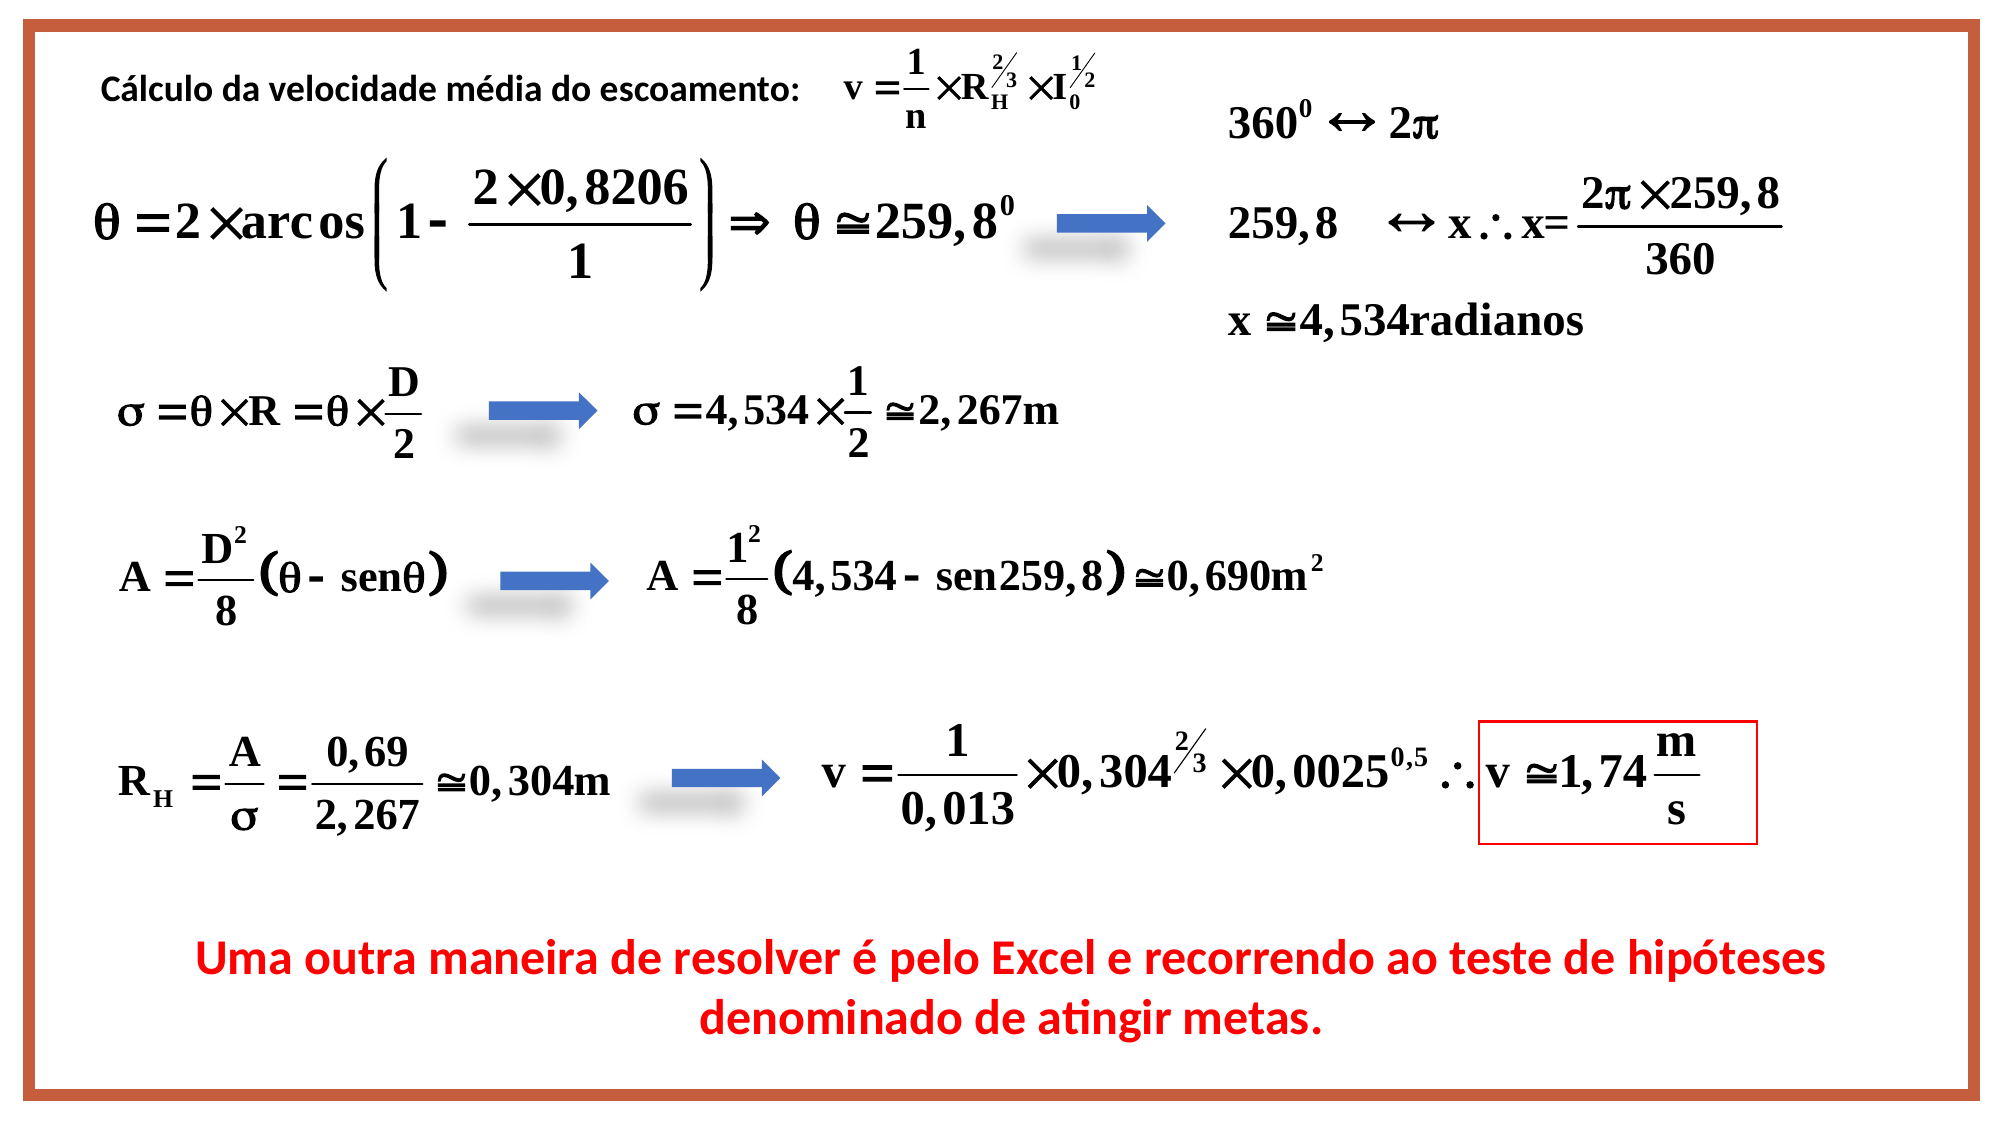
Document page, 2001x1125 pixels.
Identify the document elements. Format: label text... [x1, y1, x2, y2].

text_box Uma outra maneira de resolver é pelo Excel e recorrendo ao teste de hipóteses denominado de atingir metas. [111, 917, 1912, 1052]
text_box [28, 25, 1975, 1096]
text_box Cálculo da velocidade média do escoamento: [86, 56, 836, 117]
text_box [836, 35, 1102, 138]
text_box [111, 352, 430, 470]
text_box [670, 757, 782, 799]
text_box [86, 147, 1023, 300]
text_box [1055, 202, 1167, 245]
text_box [812, 706, 1712, 845]
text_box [1220, 86, 1792, 353]
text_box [111, 514, 452, 637]
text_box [111, 721, 619, 848]
text_box [487, 389, 599, 432]
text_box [639, 513, 1332, 636]
text_box [499, 560, 611, 602]
text_box [1712, 720, 1758, 845]
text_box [626, 350, 1067, 468]
